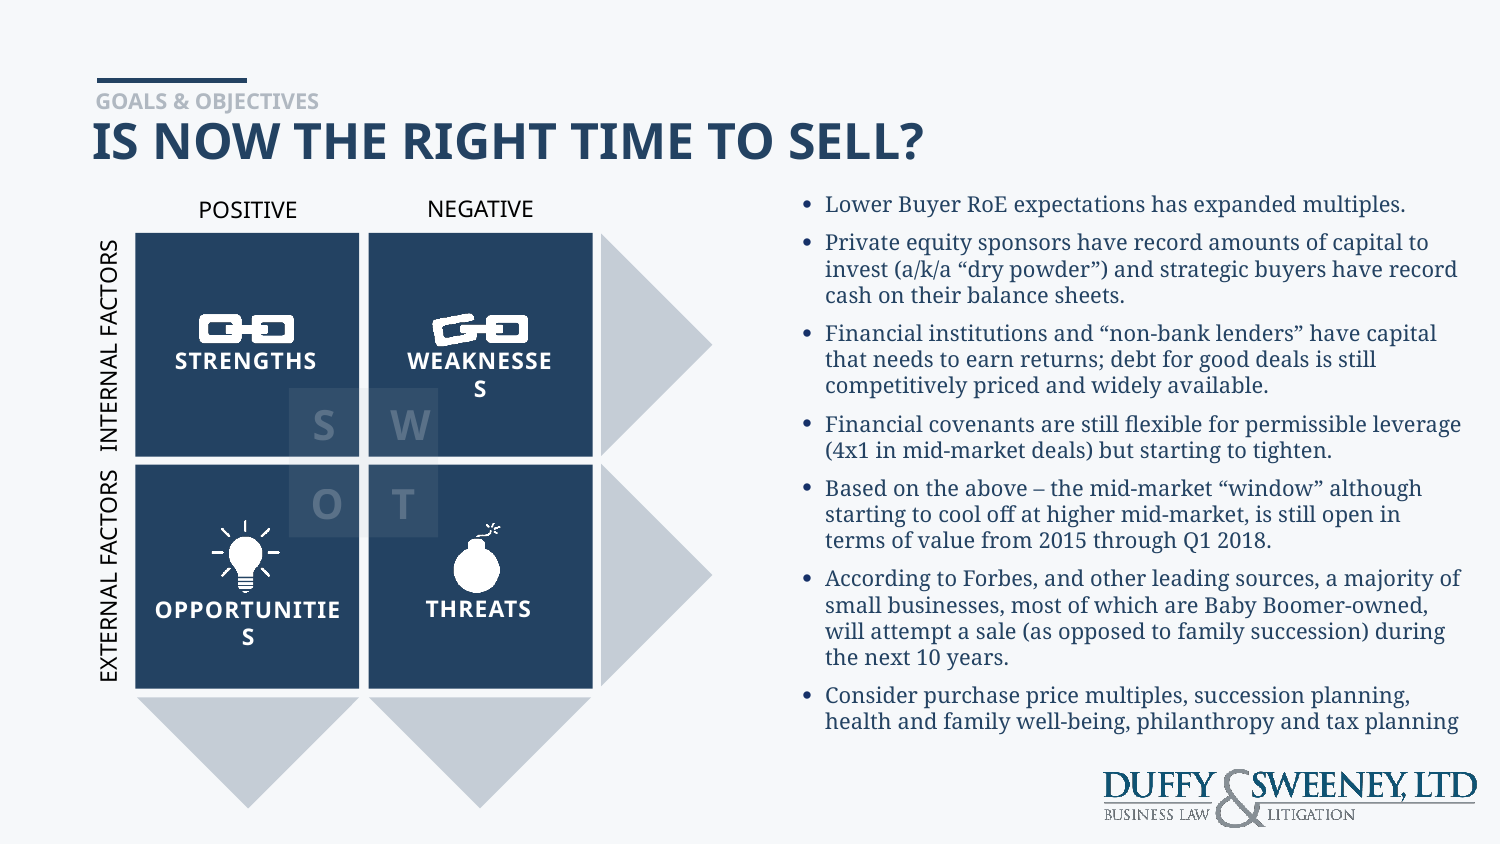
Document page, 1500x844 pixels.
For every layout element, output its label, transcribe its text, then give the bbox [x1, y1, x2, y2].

text_box POSITIVE [136, 195, 360, 223]
text_box [288, 387, 439, 538]
text_box [366, 696, 594, 810]
text_box NEGATIVE [368, 194, 593, 223]
picture [200, 517, 294, 594]
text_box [135, 232, 360, 457]
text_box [368, 232, 593, 457]
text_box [135, 464, 360, 689]
list GOALS & OBJECTIVES [80, 82, 514, 109]
text_box [600, 461, 714, 689]
text_box EXTERNAL FACTORS [93, 463, 122, 689]
list IS NOW THE RIGHT TIME TO SELL? [77, 109, 1029, 184]
picture [1102, 769, 1479, 829]
picture [428, 311, 532, 349]
picture [431, 517, 527, 596]
picture [195, 309, 300, 348]
text_box INTERNAL FACTORS [93, 236, 122, 456]
text_box [134, 696, 362, 810]
text_box [600, 231, 714, 459]
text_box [368, 464, 593, 689]
text_box Lower Buyer RoE expectations has expanded multiples. Private equity sponsors have record amounts of capital to invest (a/k/a “dry powder”) and strategic buyers have record cash on their balance sheets. Financial institutions and “non-bank lenders” have capital that needs to earn returns; debt for good deals is still competitively priced and widely available. Financial covenants are still flexible for permissible leverage (4x1 in mid-market deals) but starting to tighten. Based on the above – the mid-market “window” although starting to cool off at higher mid-market, is still open in terms of value from 2015 through Q1 2018. According to Forbes, and other leading sources, a majority of small businesses, most of which are Baby Boomer-owned, will attempt a sale (as opposed to family succession) during the next 10 years. Consider purchase price multiples, succession planning, health and family well-being, philanthropy and tax planning [787, 183, 1479, 770]
